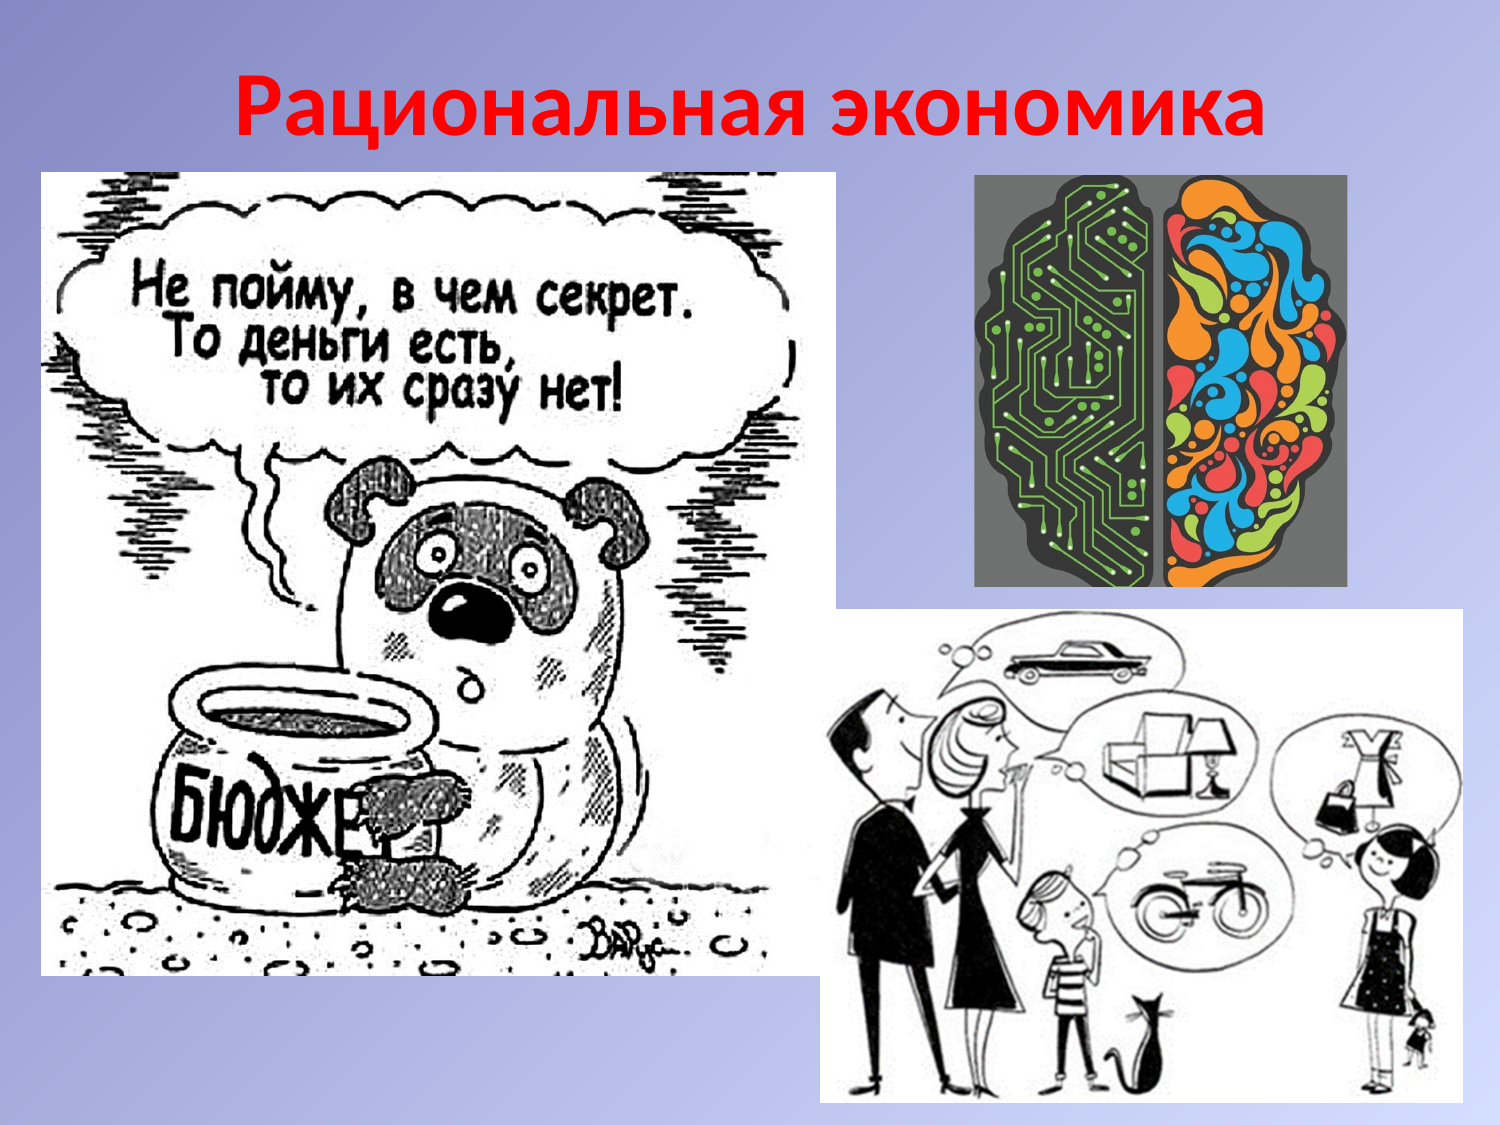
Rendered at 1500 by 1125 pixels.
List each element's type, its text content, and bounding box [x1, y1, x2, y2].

title Рациональная экономика [76, 5, 1427, 193]
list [41, 172, 836, 977]
picture [820, 609, 1464, 1104]
picture [974, 172, 1348, 587]
